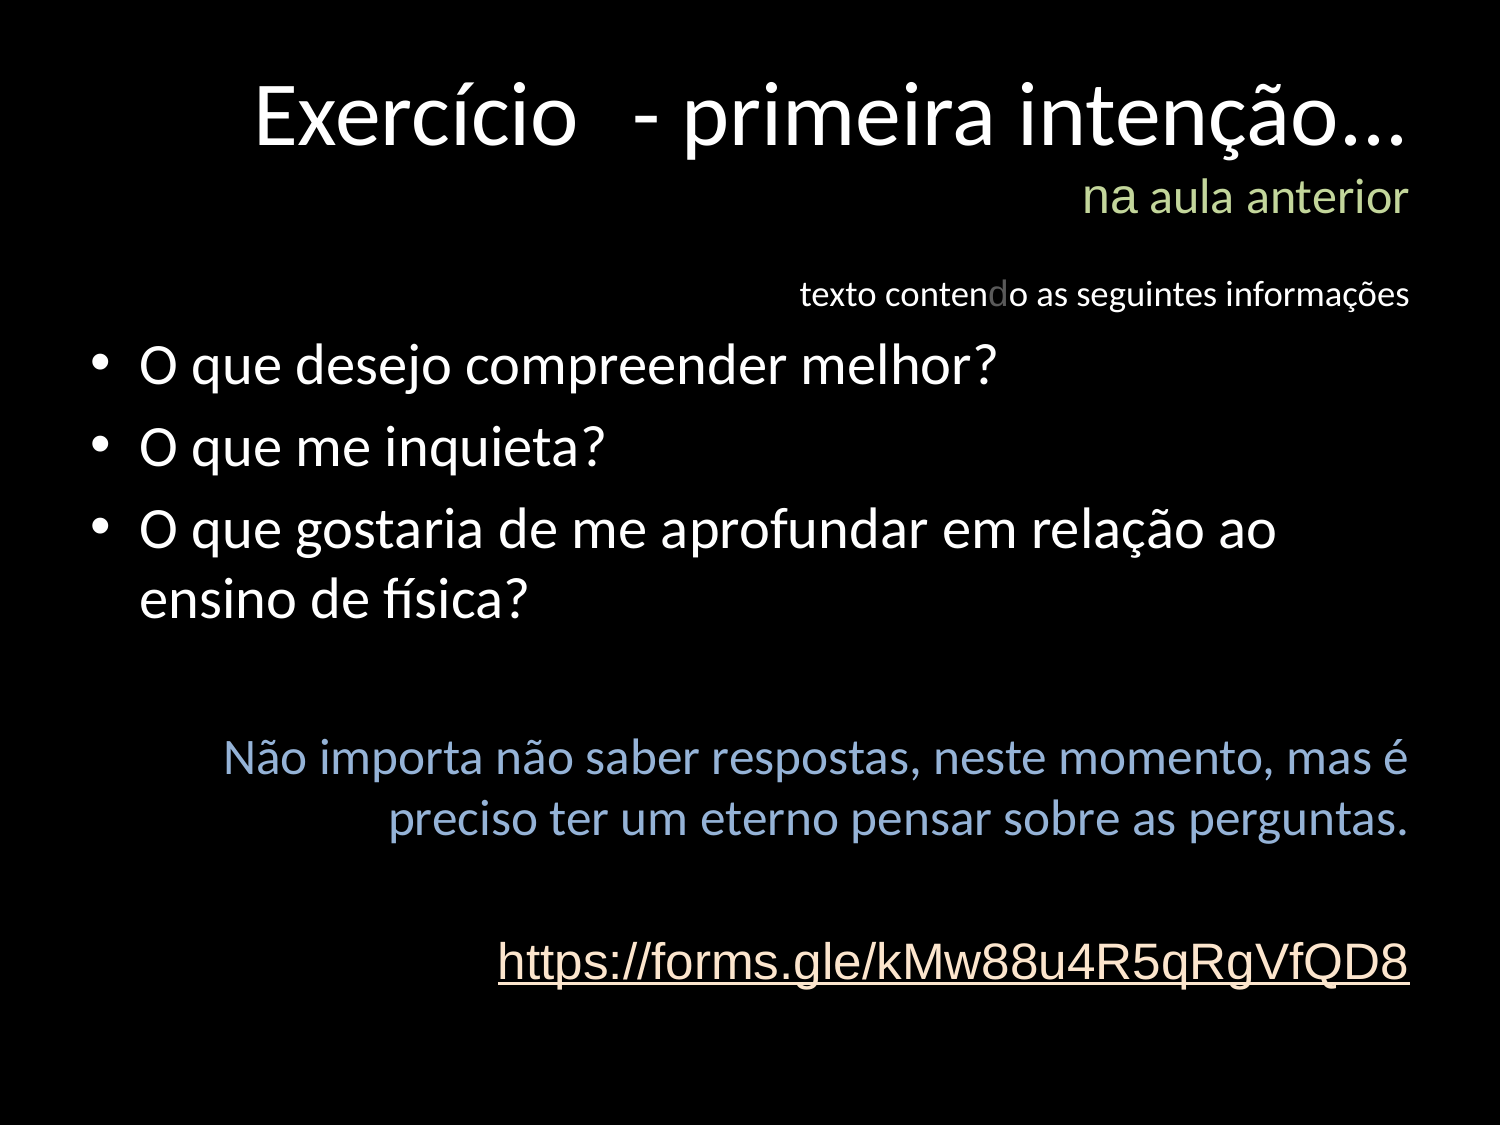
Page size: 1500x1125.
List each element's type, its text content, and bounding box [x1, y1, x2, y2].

list texto contendo as seguintes informações O que desejo compreender melhor? O que me inquieta? O que gostaria de me aprofundar em relação ao ensino de física? Não importa não saber respostas, neste momento, mas é preciso ter um eterno pensar sobre as perguntas. https://forms.gle/kMw88u4R5qRgVfQD8 [75, 262, 1425, 1005]
title Exercício 1- primeira intenção... na aula anterior [75, 45, 1425, 233]
